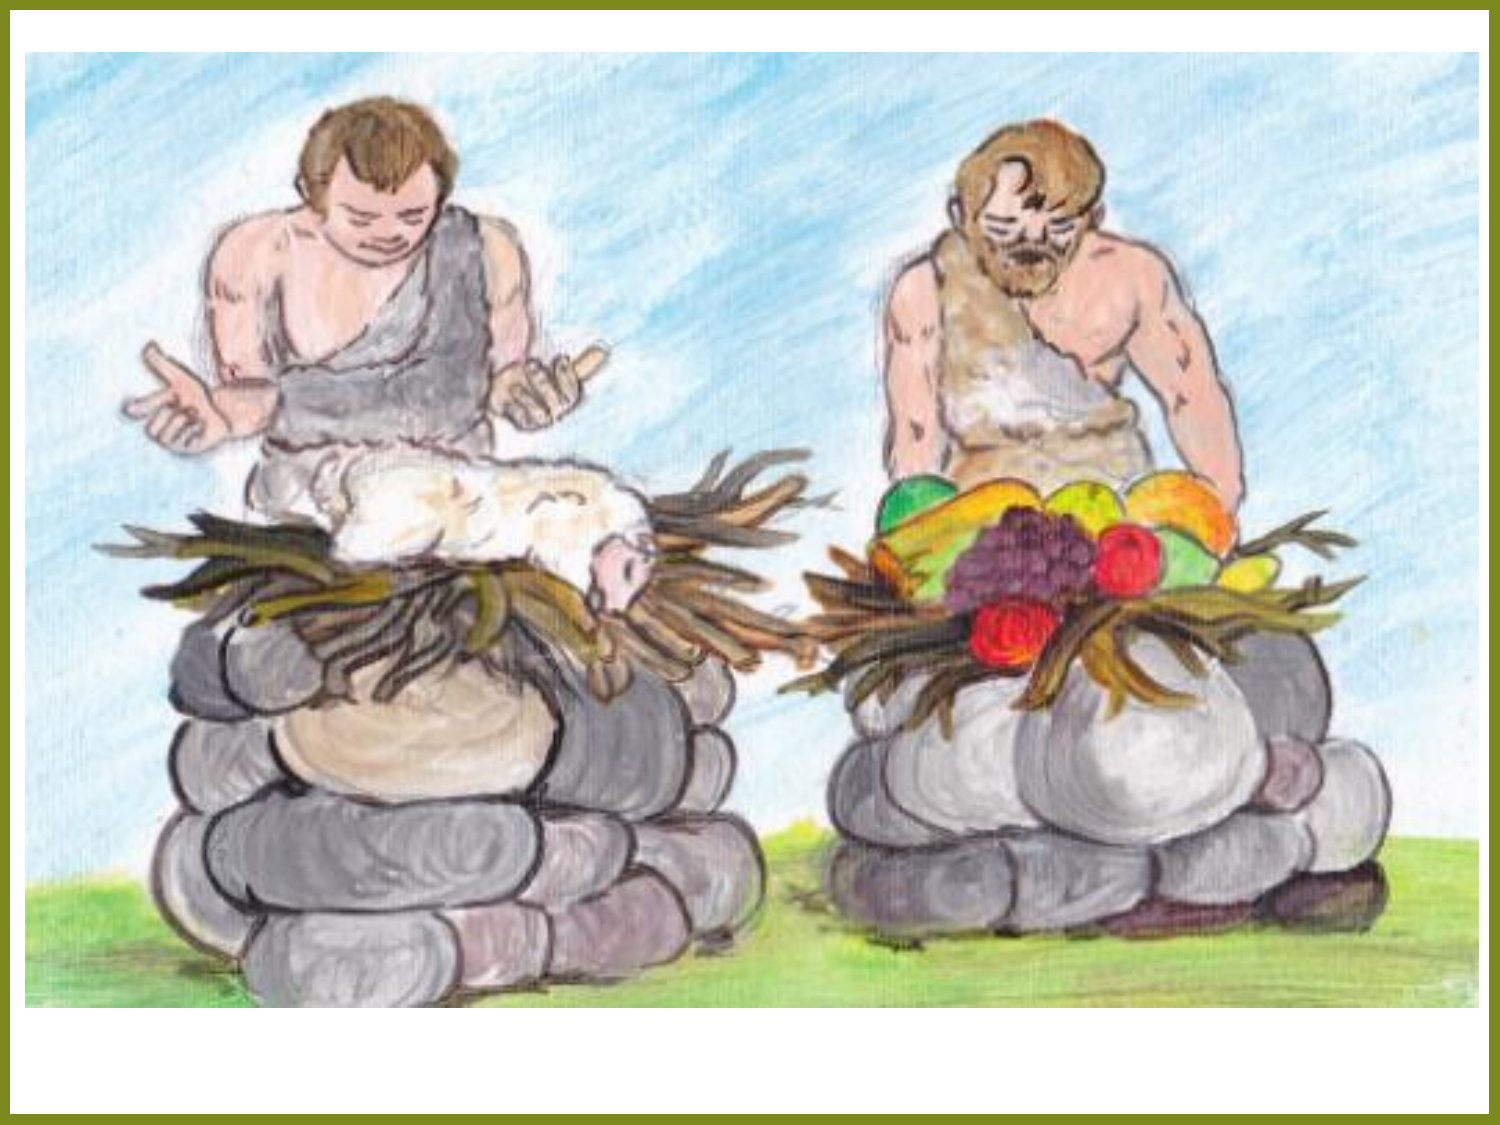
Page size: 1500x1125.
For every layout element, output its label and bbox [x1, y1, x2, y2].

text_box [0, 0, 1500, 1125]
picture [25, 52, 1479, 1008]
